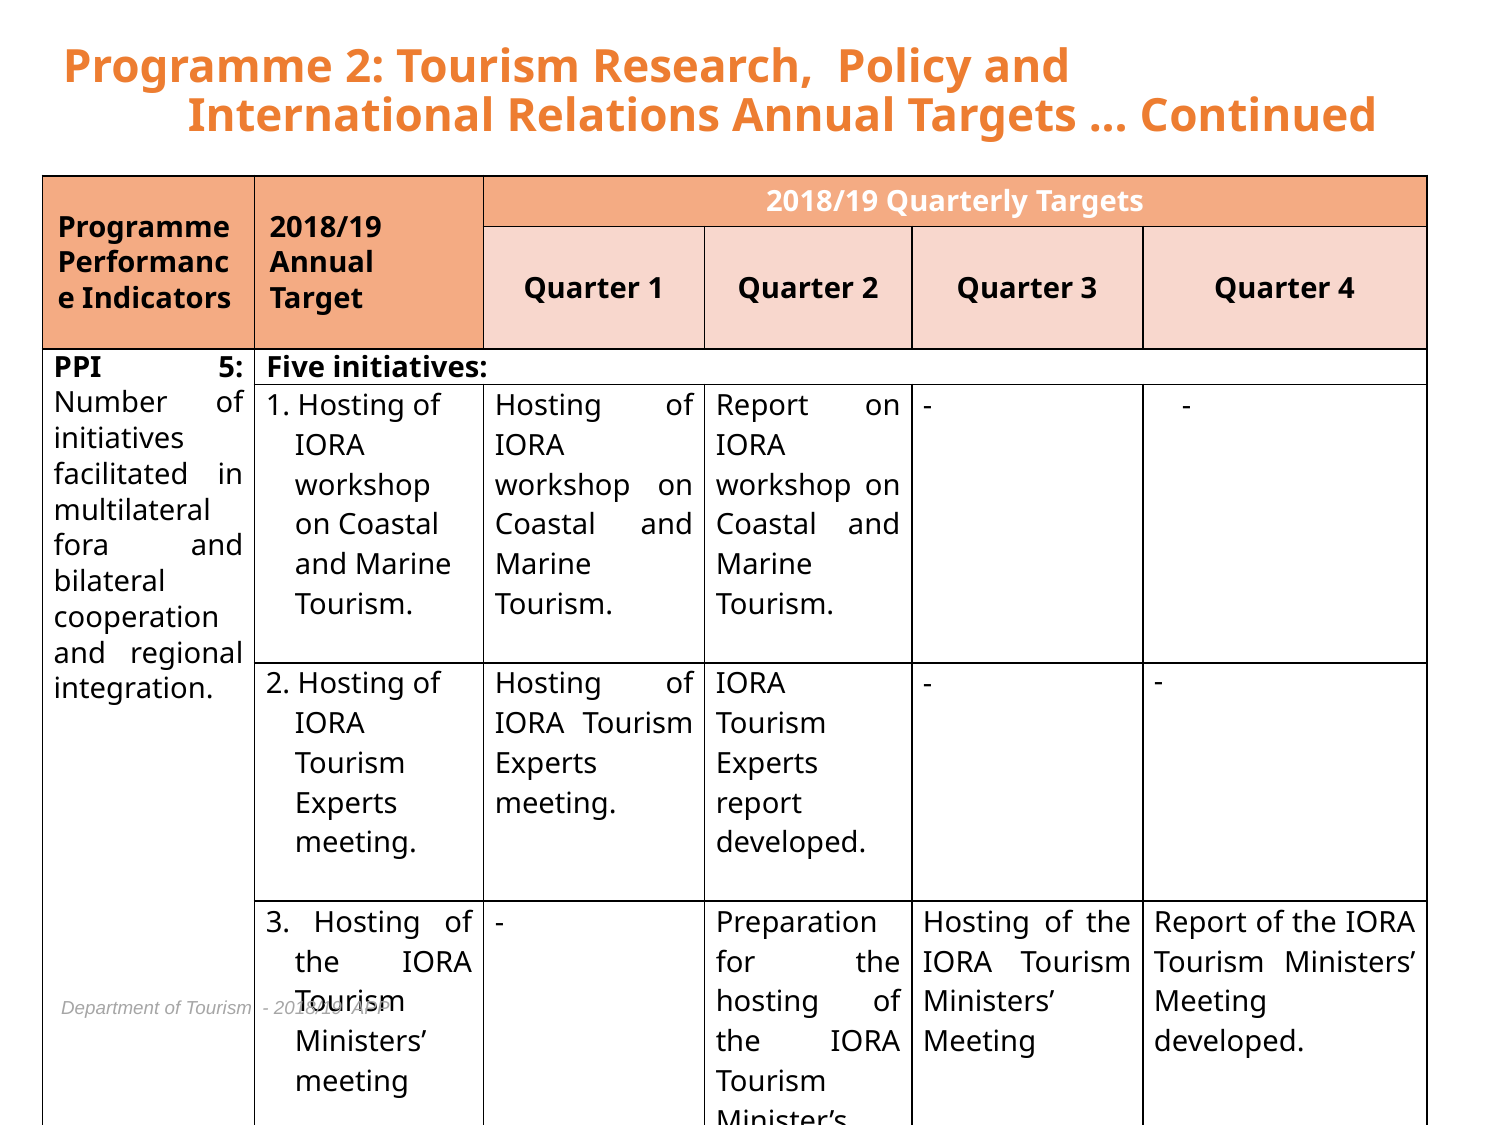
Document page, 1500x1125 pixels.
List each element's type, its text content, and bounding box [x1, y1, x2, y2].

table_cell 2. Hosting of IORA Tourism Experts meeting. [255, 664, 483, 900]
table_cell Report of the IORA Tourism Ministers’ Meeting developed. [1144, 902, 1426, 1125]
table_cell Hosting of IORA workshop on Coastal and Marine Tourism. [484, 385, 704, 662]
table_cell - [1144, 664, 1426, 900]
table_cell - [913, 664, 1142, 900]
footer Department of Tourism - 2018/19 APP [46, 988, 451, 1043]
table_header 2018/19 Quarterly Targets [484, 177, 1426, 226]
table_cell Quarter 3 [913, 227, 1142, 348]
table_cell - [484, 902, 704, 1125]
table_header Programme Performance Indicators [43, 177, 254, 348]
table_cell Hosting of IORA Tourism Experts meeting. [484, 664, 704, 900]
table_cell PPI 5: Number of initiatives facilitated in multilateral fora and bilateral cooperation and regional integration. [43, 350, 254, 1125]
table_cell Five initiatives: [255, 350, 1426, 384]
table_cell Quarter 1 [484, 227, 704, 348]
table_cell IORA Tourism Experts report developed. [705, 664, 911, 900]
table_cell 1. Hosting of IORA workshop on Coastal and Marine Tourism. [255, 385, 483, 662]
table_cell - [913, 385, 1142, 662]
table_header 2018/19 Annual Target [255, 177, 483, 348]
table_cell Quarter 2 [705, 227, 911, 348]
table_cell Report on IORA workshop on Coastal and Marine Tourism. [705, 385, 911, 662]
table_cell - [1144, 385, 1426, 662]
table_cell 3. Hosting of the IORA Tourism Ministers’ meeting [255, 902, 483, 1125]
title Programme 2: Tourism Research, Policy and International Relations Annual Targets ... Continued [42, 25, 1427, 159]
table_cell Preparation for the hosting of the IORA Tourism Minister’s Meeting [705, 902, 911, 1125]
table_cell Hosting of the IORA Tourism Ministers’ Meeting [913, 902, 1142, 1125]
table_cell Quarter 4 [1144, 227, 1426, 348]
